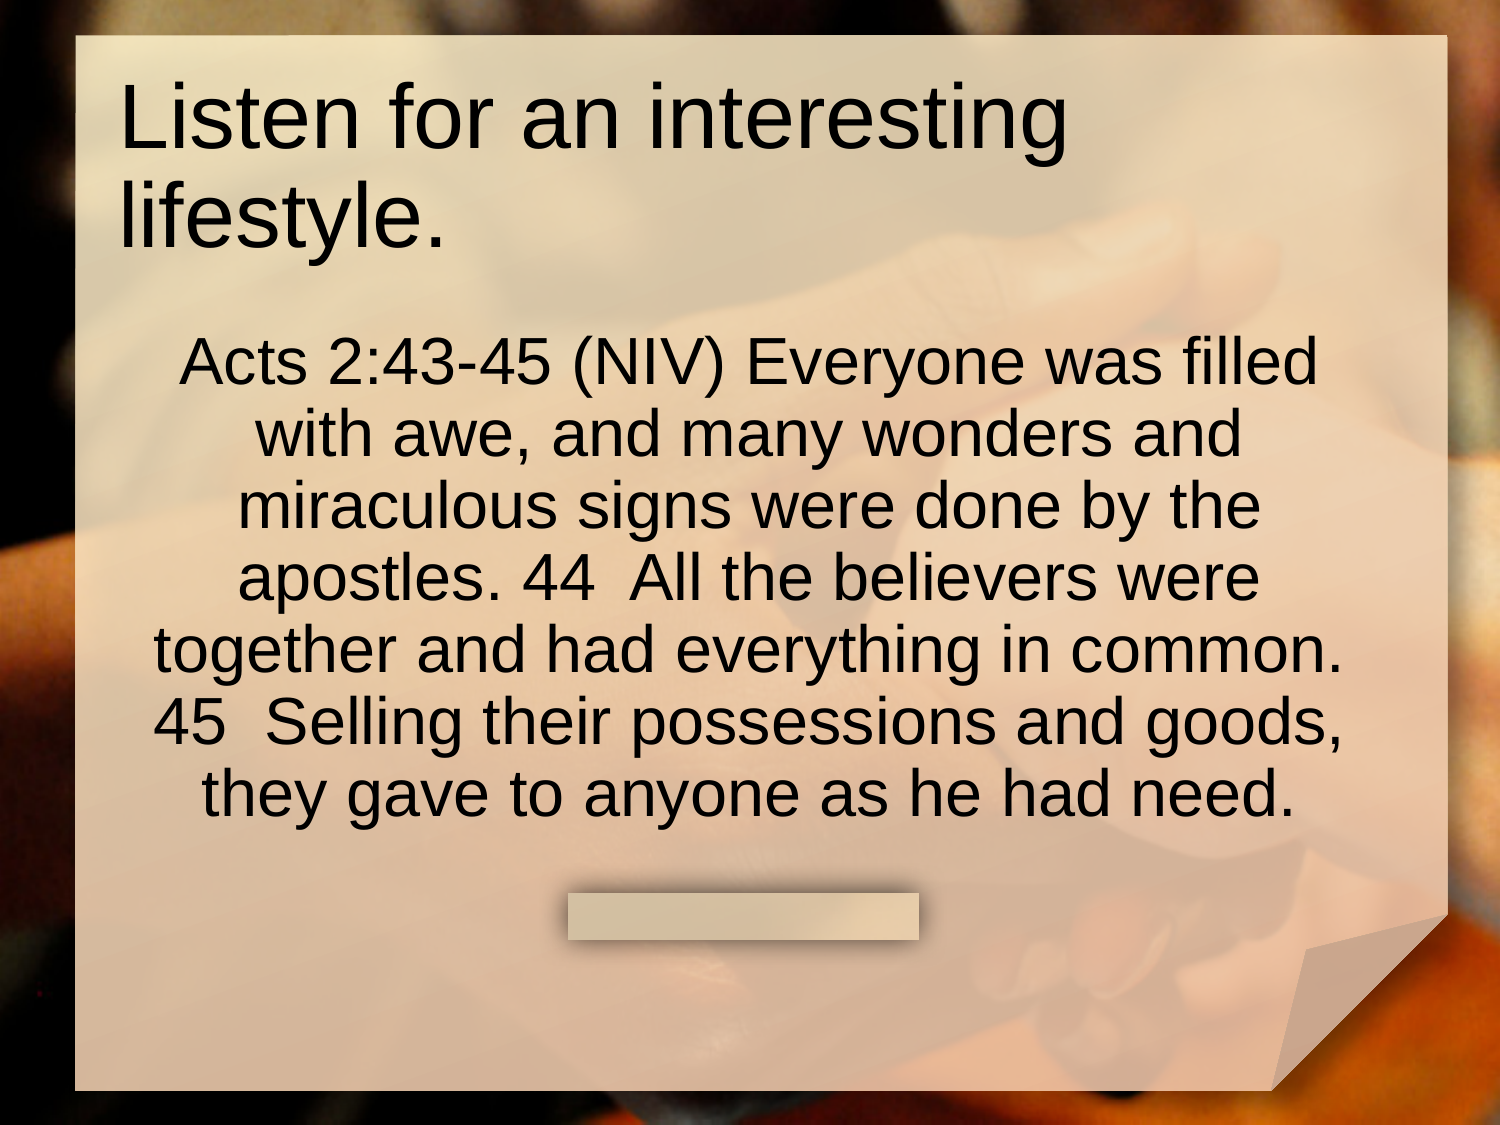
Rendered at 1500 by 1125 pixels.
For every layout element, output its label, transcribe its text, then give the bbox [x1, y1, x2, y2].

title Listen for an interesting lifestyle. [103, 59, 1397, 278]
list Acts 2:43-45 (NIV) Everyone was filled with awe, and many wonders and miraculous signs were done by the apostles. 44 All the believers were together and had everything in common. 45 Selling their possessions and goods, they gave to anyone as he had need. [103, 320, 1397, 1014]
picture [0, 0, 1500, 1125]
